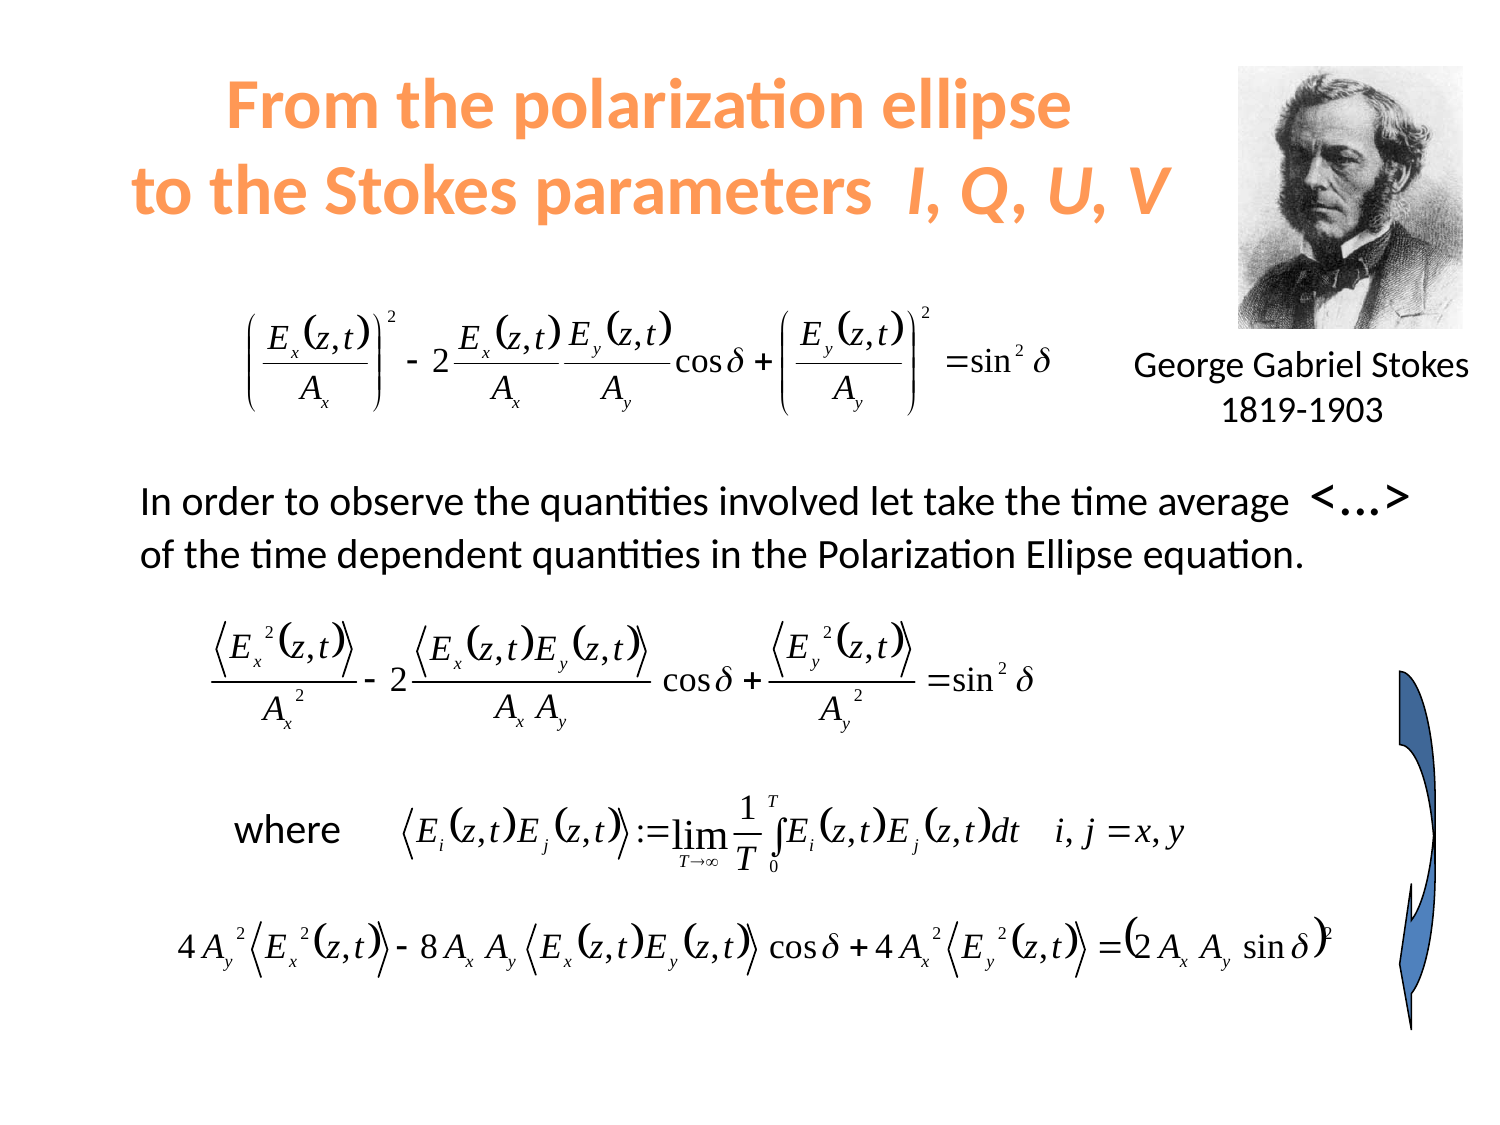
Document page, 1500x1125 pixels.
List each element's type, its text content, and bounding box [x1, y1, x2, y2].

text_box where [219, 793, 357, 859]
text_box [239, 294, 1063, 426]
text_box In order to observe the quantities involved let take the time average <...> of the time dependent quantities in the Polarization Ellipse equation. [125, 449, 1438, 585]
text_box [1112, 66, 1500, 438]
text_box [1399, 671, 1436, 1031]
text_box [395, 781, 1193, 882]
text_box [204, 612, 1045, 742]
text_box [170, 911, 1340, 988]
text_box From the polarization ellipse to the Stokes parameters I, Q, U, V [0, 50, 1325, 238]
